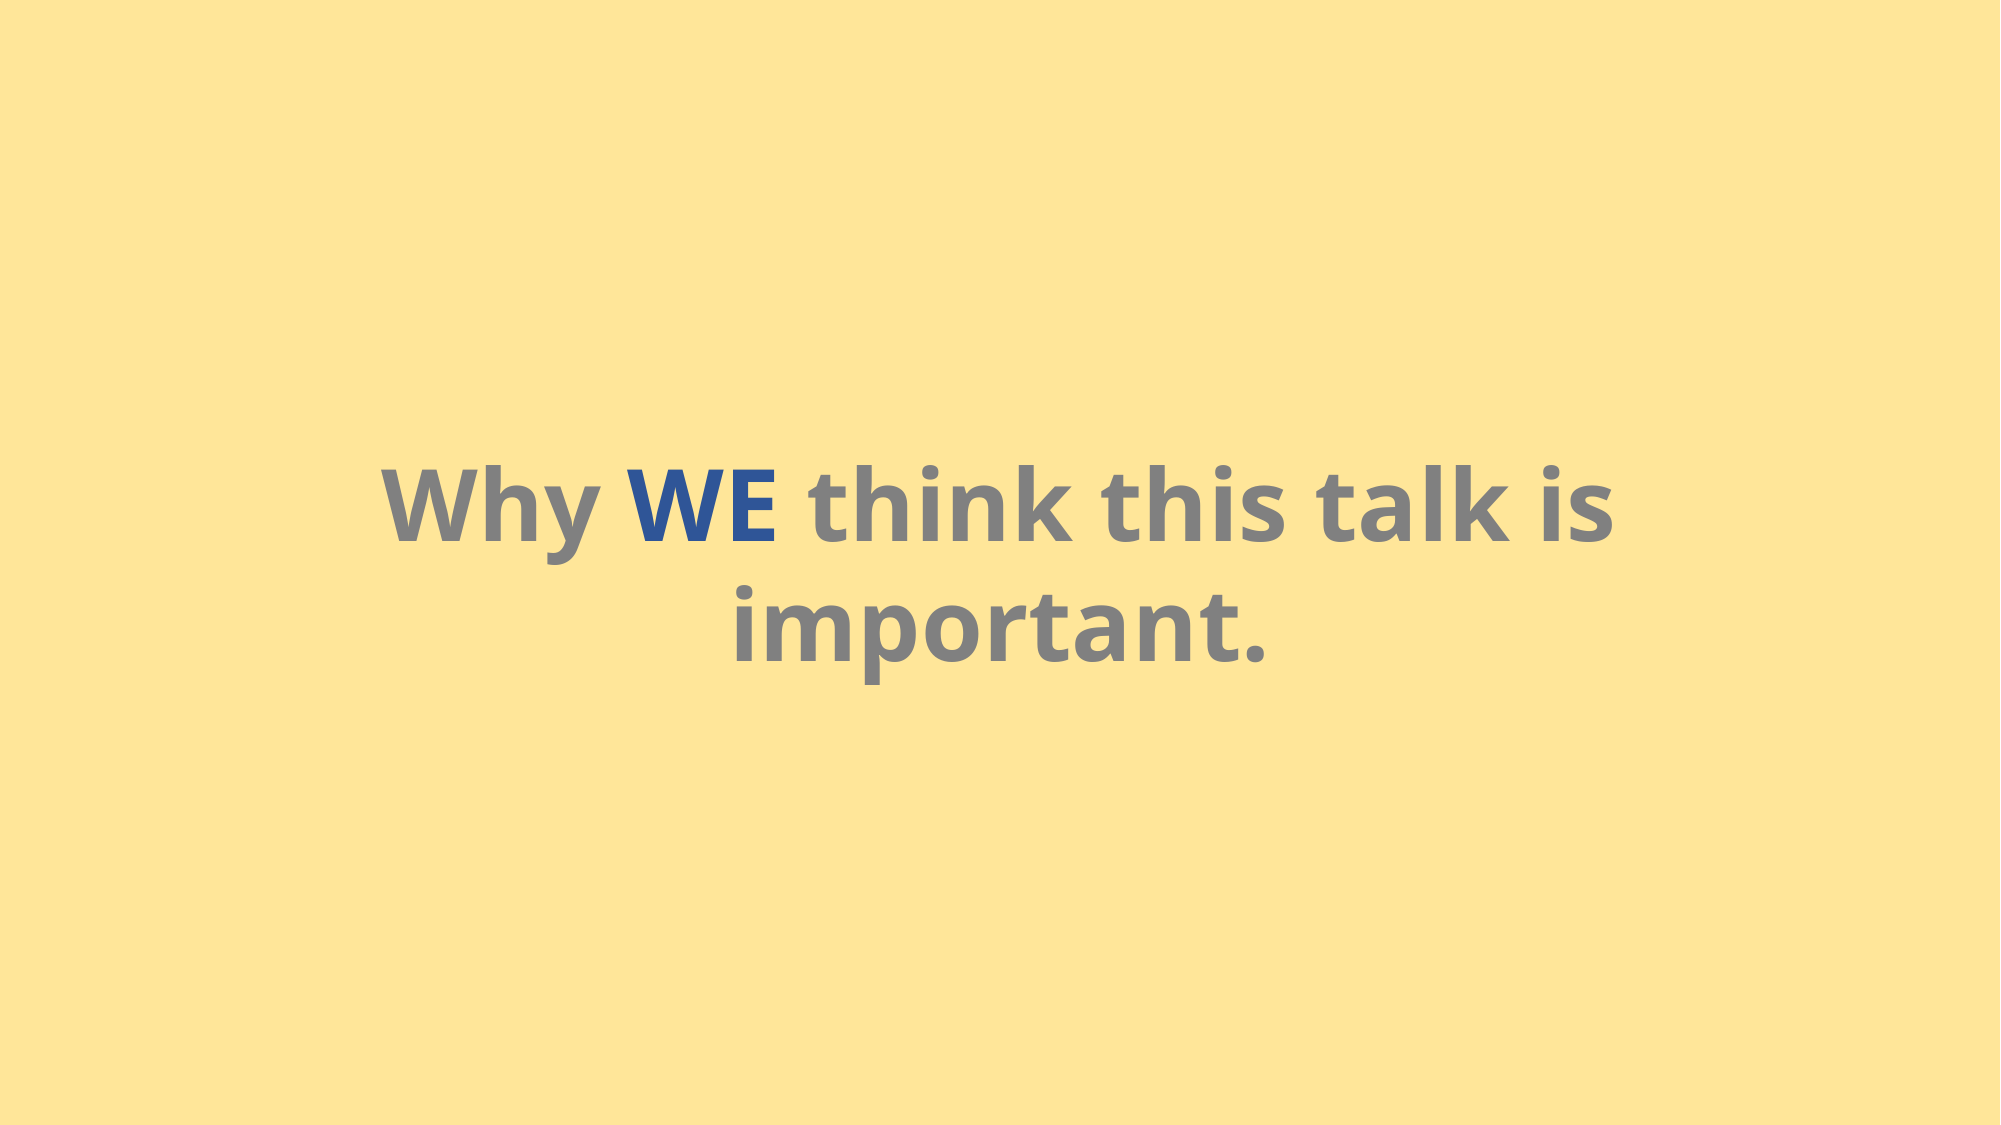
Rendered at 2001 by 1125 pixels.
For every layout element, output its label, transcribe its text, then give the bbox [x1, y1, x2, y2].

text_box Why WE think this talk is important. [309, 433, 1691, 689]
